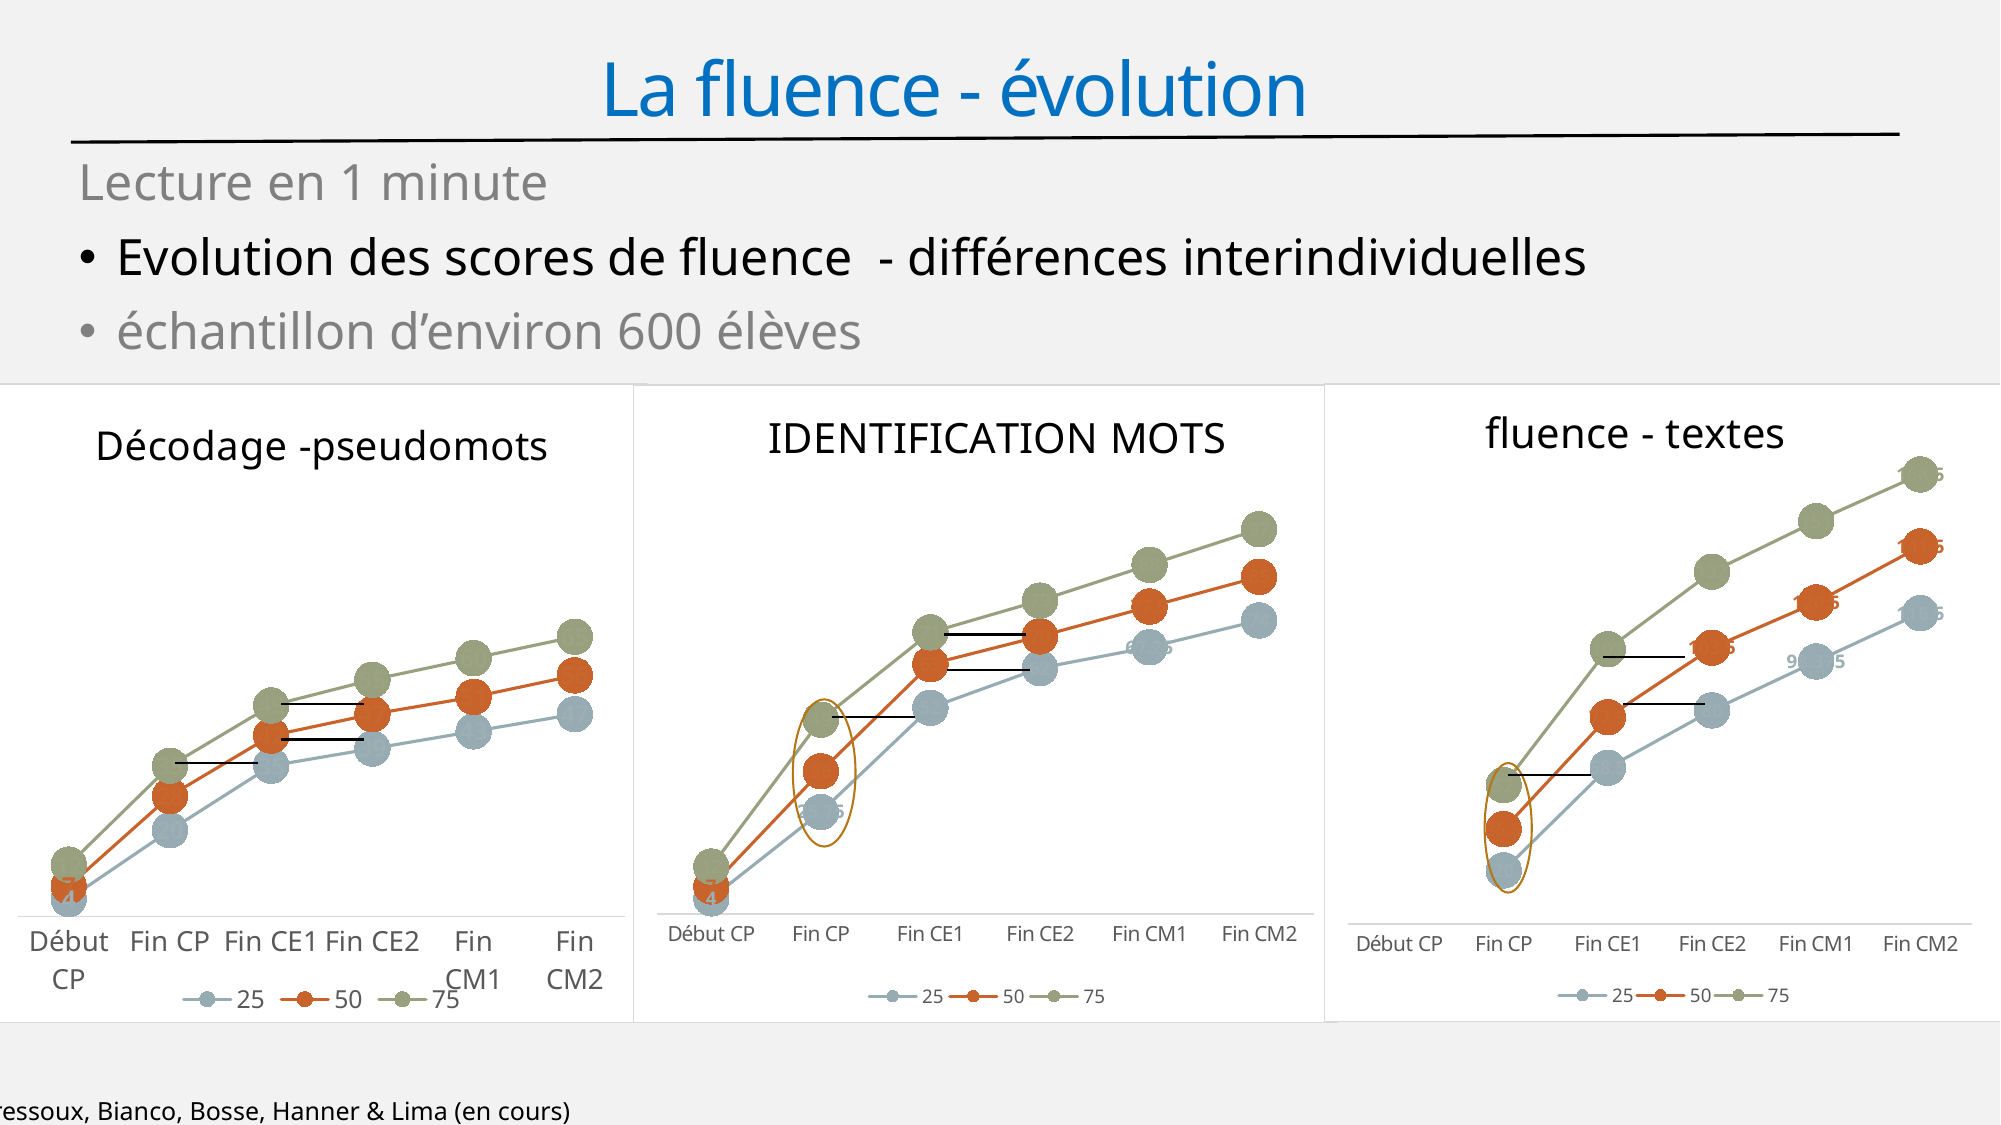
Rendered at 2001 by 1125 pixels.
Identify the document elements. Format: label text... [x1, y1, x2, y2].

text_box Lecture en 1 minute Evolution des scores de fluence - différences interindividuelles échantillon d’environ 600 élèves [63, 168, 1789, 384]
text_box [70, 134, 1900, 143]
chart [0, 383, 2000, 1024]
text_box Bressoux, Bianco, Bosse, Hanner & Lima (en cours) [0, 1087, 587, 1125]
text_box La fluence - évolution [54, 4, 1855, 168]
